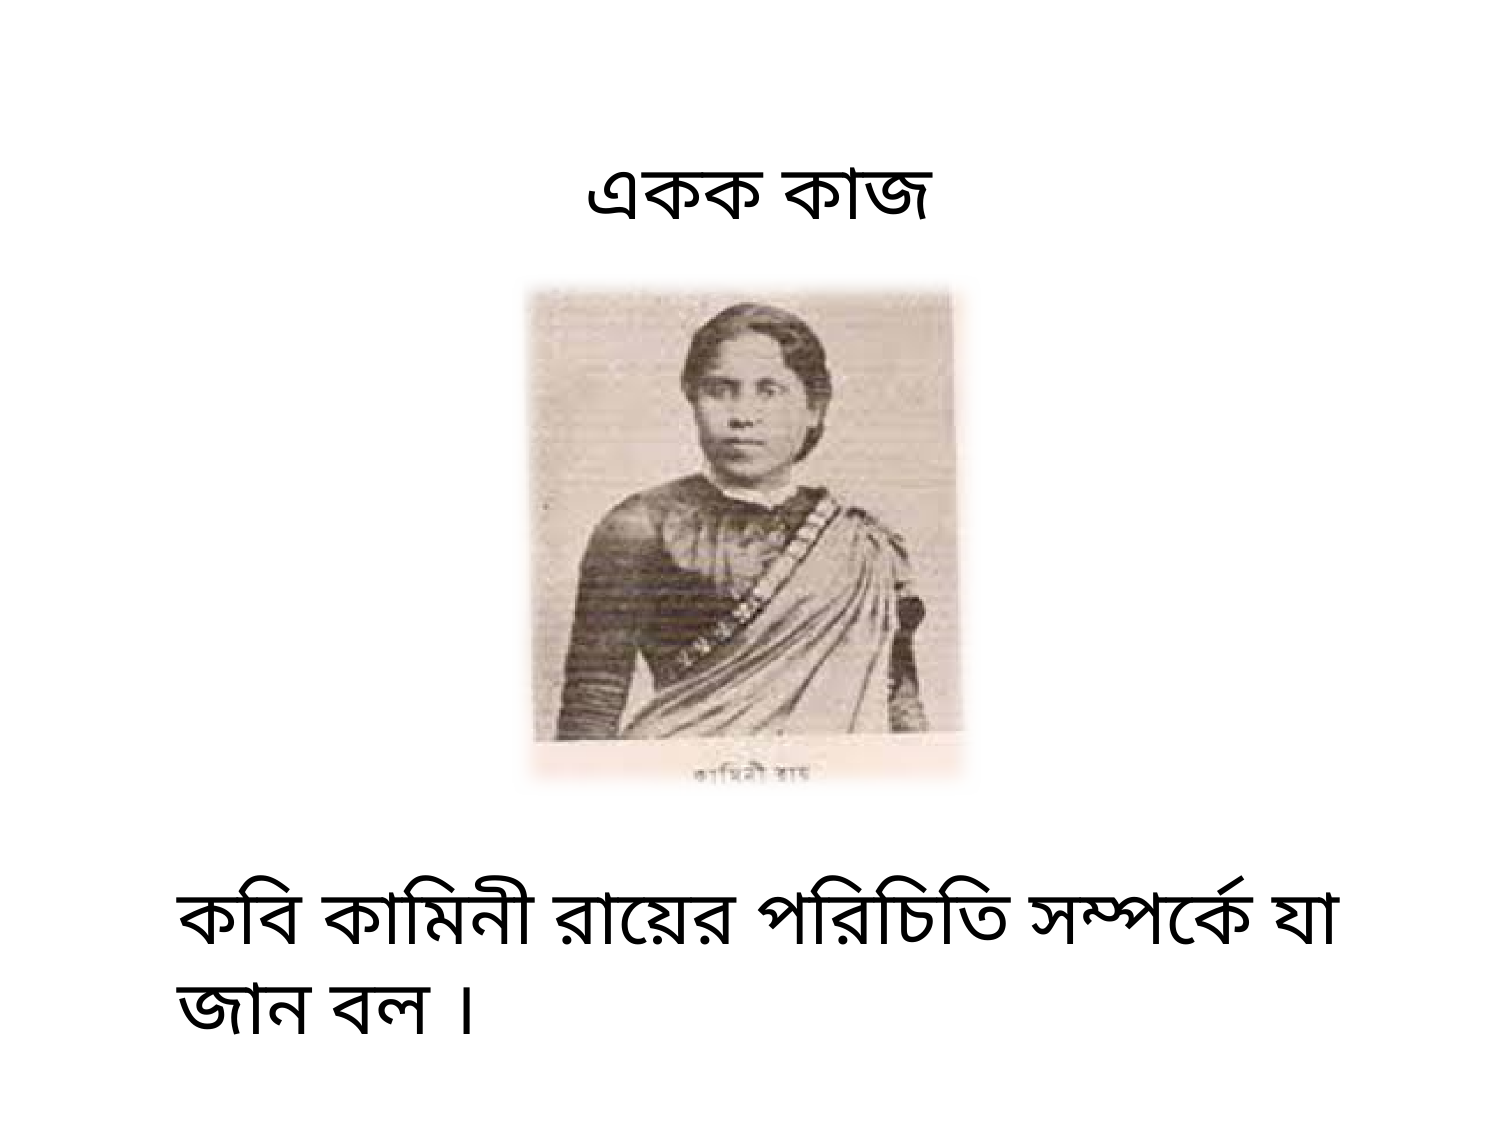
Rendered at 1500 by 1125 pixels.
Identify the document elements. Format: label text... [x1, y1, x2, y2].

text_box কবি কামিনী রায়ের পরিচিতি সম্পর্কে যা জান বল । [162, 862, 1375, 1058]
picture [512, 274, 981, 797]
text_box একক কাজ [424, 137, 1113, 243]
